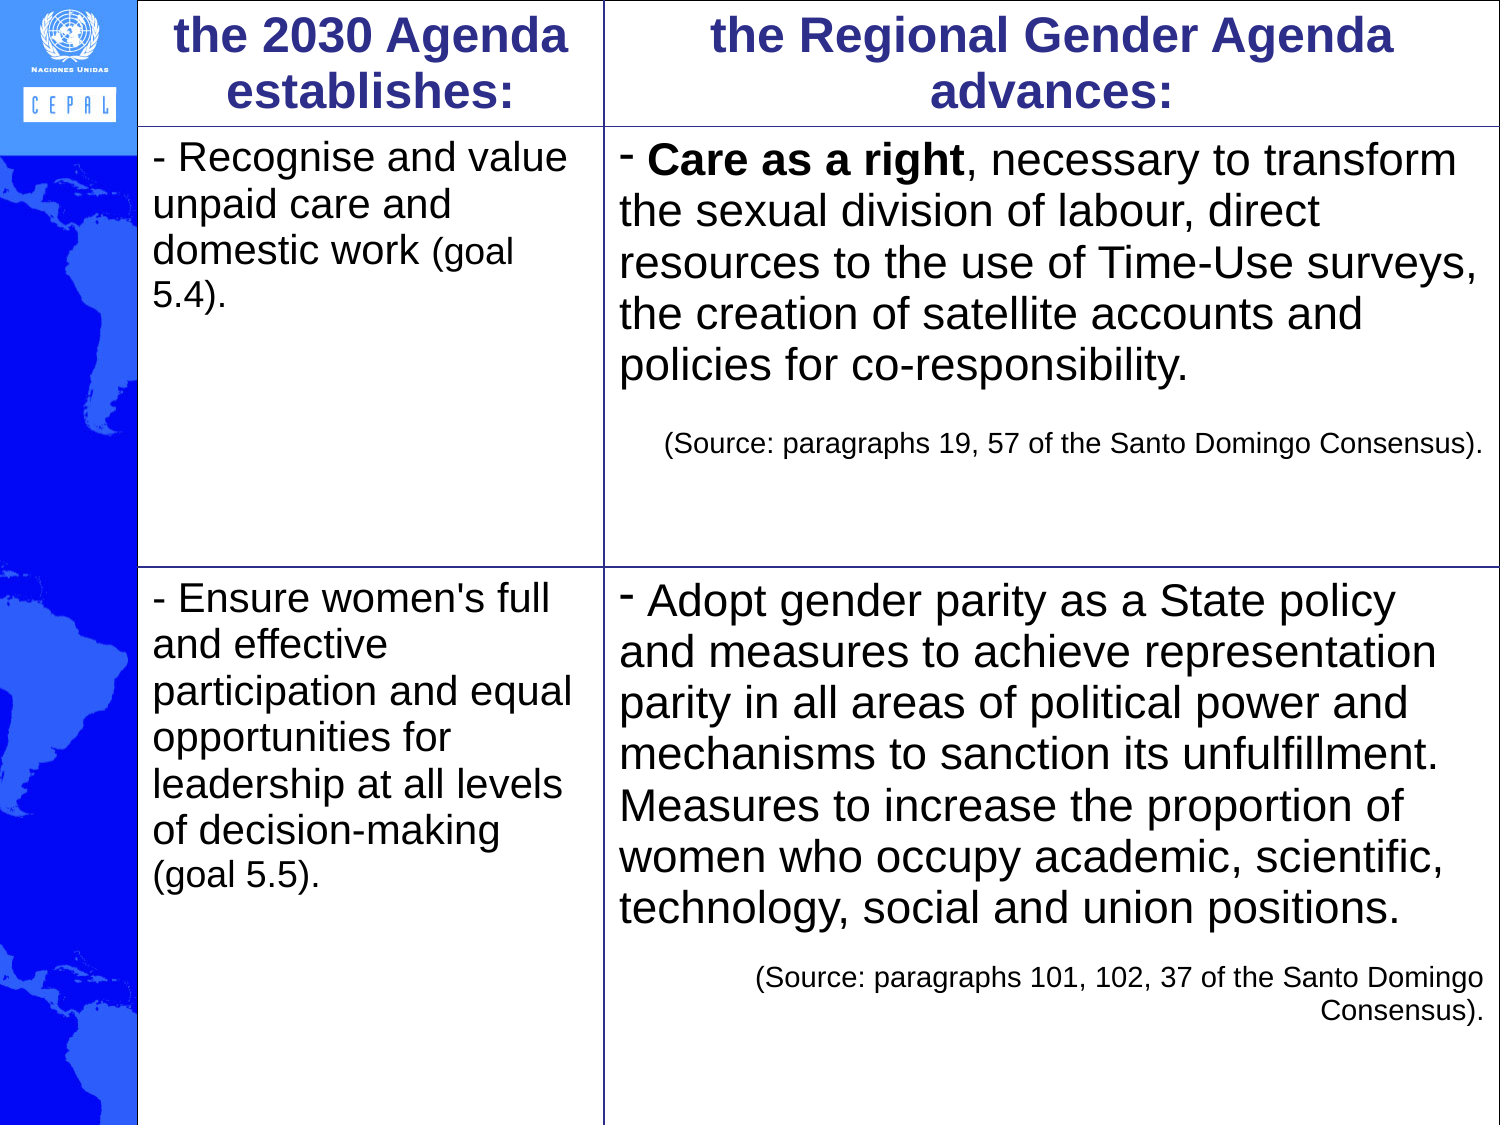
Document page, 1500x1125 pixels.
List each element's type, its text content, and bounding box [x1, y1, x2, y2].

table_cell - Ensure women's full and effective participation and equal opportunities for leadership at all levels of decision-making (goal 5.5). [138, 568, 603, 1125]
table_cell - Recognise and value unpaid care and domestic work (goal 5.4). [138, 127, 603, 566]
table_cell Adopt gender parity as a State policy and measures to achieve representation parity in all areas of political power and mechanisms to sanction its unfulfillment. Measures to increase the proportion of women who occupy academic, scientific, technology, social and union positions. (Source: paragraphs 101, 102, 37 of the Santo Domingo Consensus). [605, 568, 1499, 1125]
table_cell Care as a right, necessary to transform the sexual division of labour, direct resources to the use of Time-Use surveys, the creation of satellite accounts and policies for co-responsibility. (Source: paragraphs 19, 57 of the Santo Domingo Consensus). [605, 127, 1499, 566]
table_header the 2030 Agenda establishes: [138, 1, 603, 126]
picture [0, 0, 137, 1125]
table_header the Regional Gender Agenda advances: [605, 1, 1499, 126]
